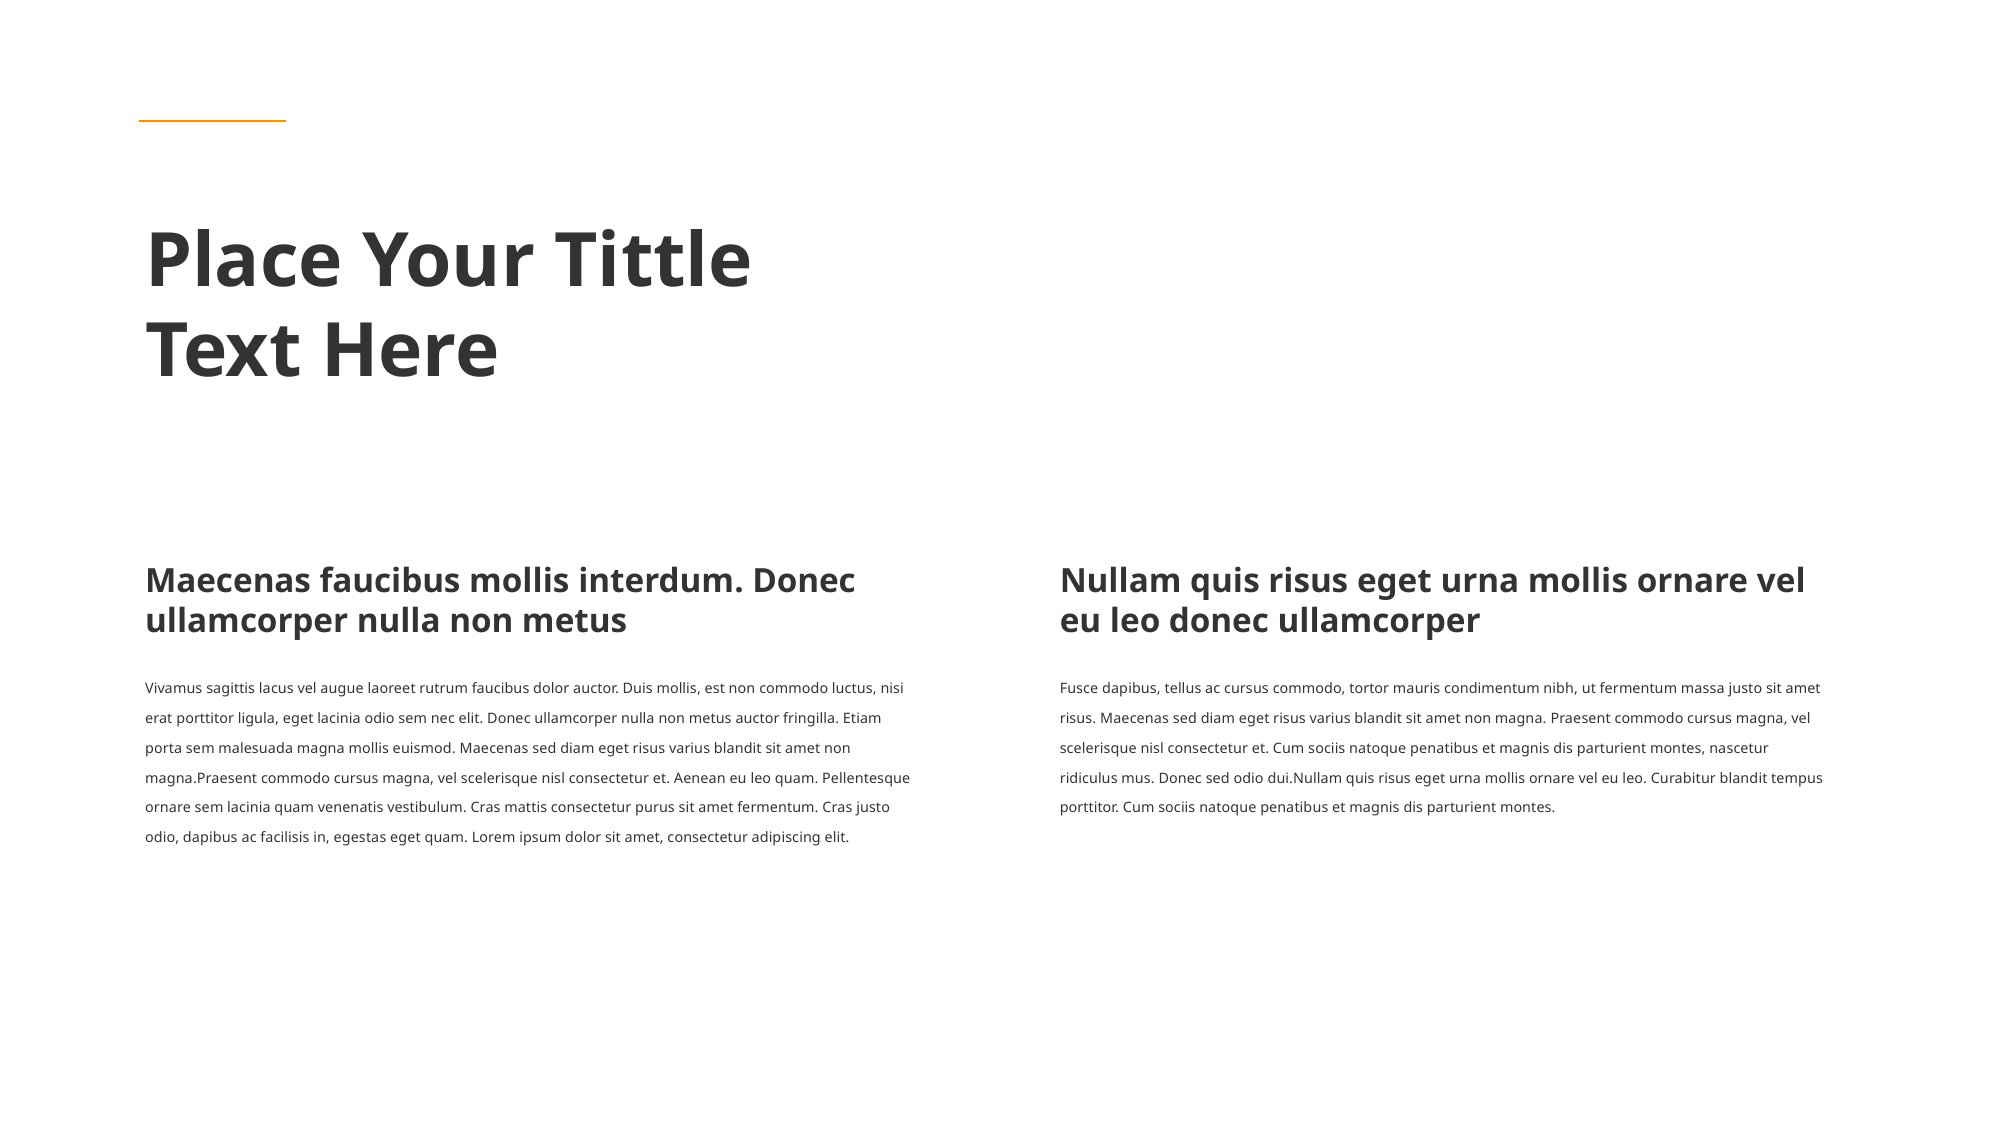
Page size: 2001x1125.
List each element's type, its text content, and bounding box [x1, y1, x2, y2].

text_box Vivamus sagittis lacus vel augue laoreet rutrum faucibus dolor auctor. Duis mollis, est non commodo luctus, nisi erat porttitor ligula, eget lacinia odio sem nec elit. Donec ullamcorper nulla non metus auctor fringilla. Etiam porta sem malesuada magna mollis euismod. Maecenas sed diam eget risus varius blandit sit amet non magna.Praesent commodo cursus magna, vel scelerisque nisl consectetur et. Aenean eu leo quam. Pellentesque ornare sem lacinia quam venenatis vestibulum. Cras mattis consectetur purus sit amet fermentum. Cras justo odio, dapibus ac facilisis in, egestas eget quam. Lorem ipsum dolor sit amet, consectetur adipiscing elit. [139, 669, 921, 1057]
text_box Fusce dapibus, tellus ac cursus commodo, tortor mauris condimentum nibh, ut fermentum massa justo sit amet risus. Maecenas sed diam eget risus varius blandit sit amet non magna. Praesent commodo cursus magna, vel scelerisque nisl consectetur et. Cum sociis natoque penatibus et magnis dis parturient montes, nascetur ridiculus mus. Donec sed odio dui.Nullam quis risus eget urna mollis ornare vel eu leo. Curabitur blandit tempus porttitor. Cum sociis natoque penatibus et magnis dis parturient montes. [1054, 669, 1836, 982]
text_box Nullam quis risus eget urna mollis ornare vel eu leo donec ullamcorper [1054, 553, 1836, 644]
text_box Maecenas faucibus mollis interdum. Donec ullamcorper nulla non metus [139, 553, 921, 644]
text_box Place Your Tittle Text Here [139, 205, 858, 401]
